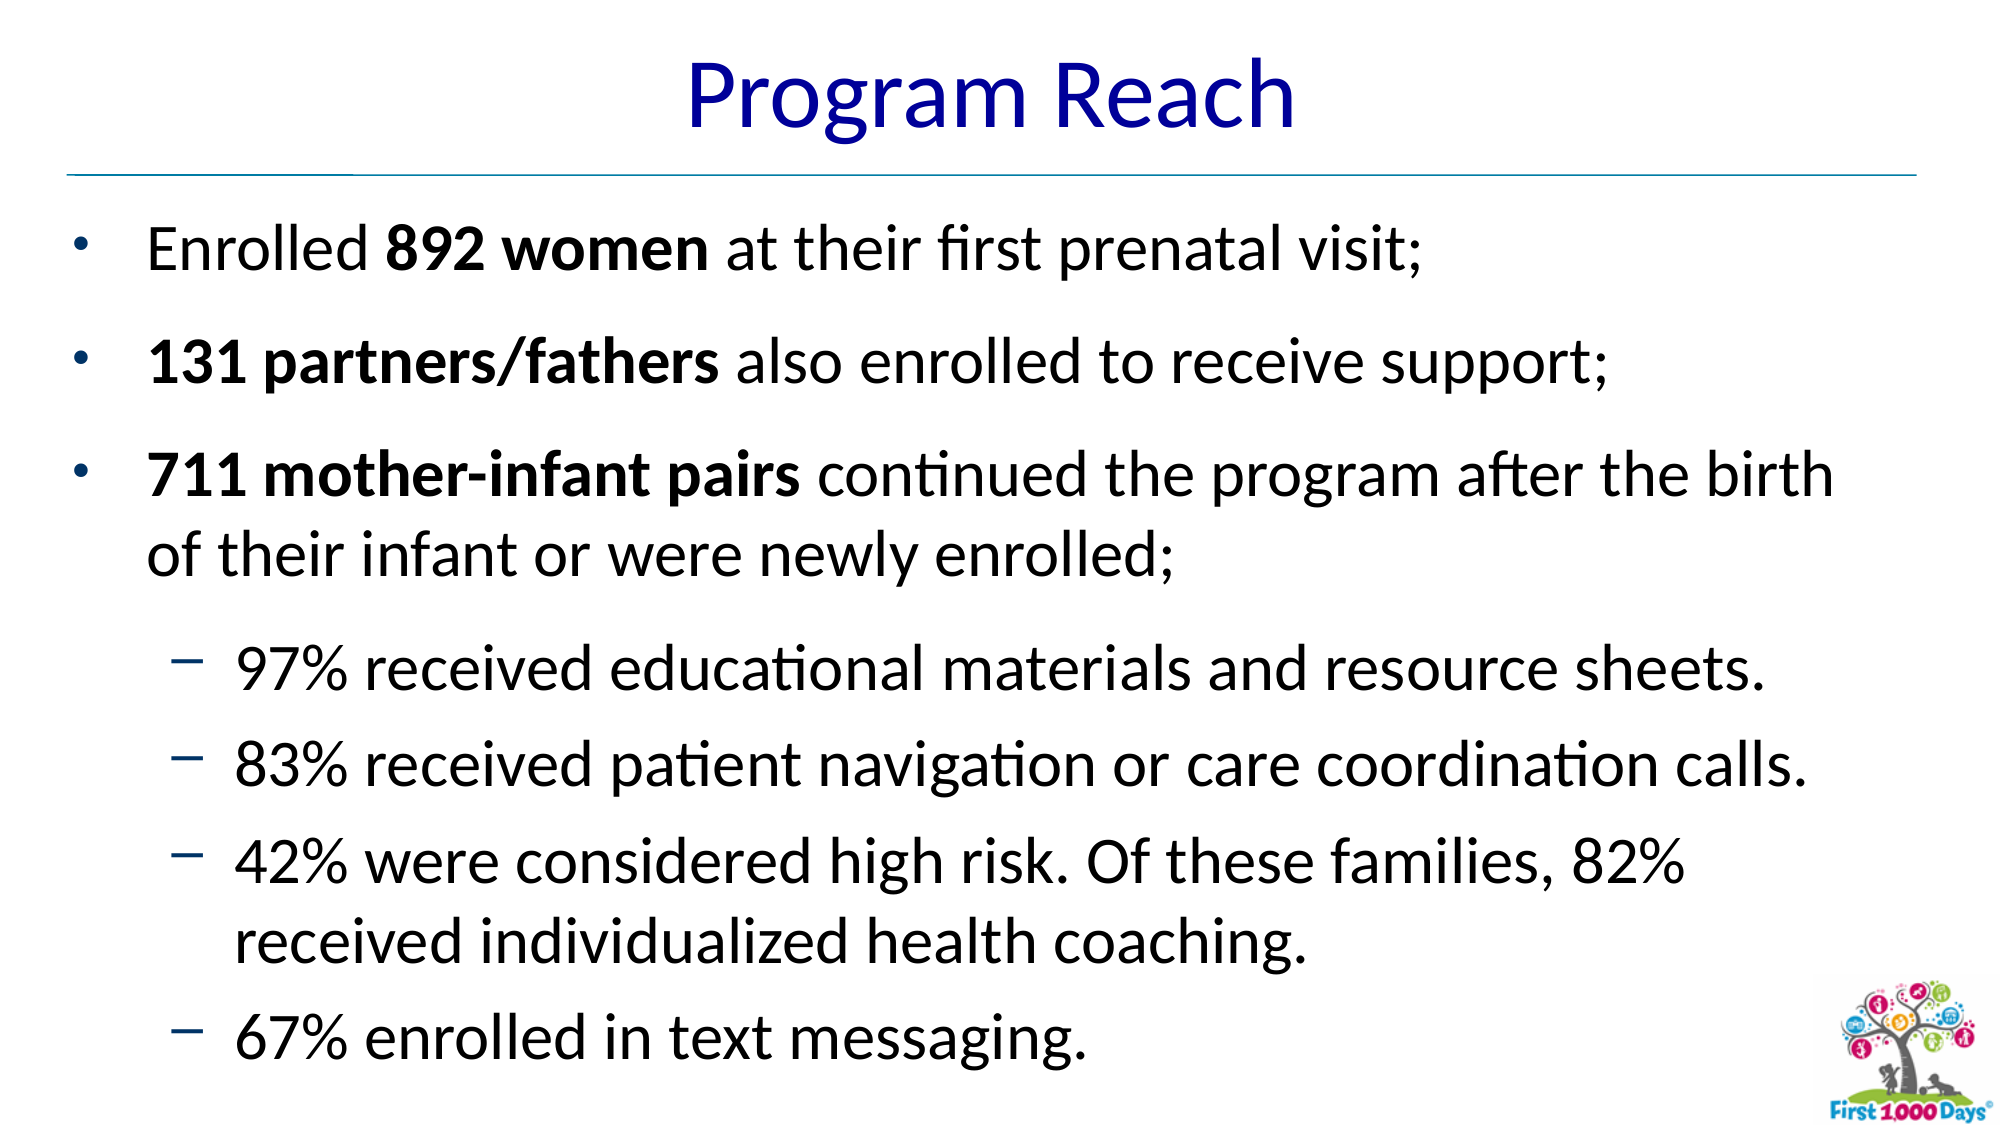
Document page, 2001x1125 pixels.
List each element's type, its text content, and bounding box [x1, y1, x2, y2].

list Enrolled 892 women at their first prenatal visit; 131 partners/fathers also enrolled to receive support; 711 mother-infant pairs continued the program after the birth of their infant or were newly enrolled; 97% received educational materials and resource sheets. 83% received patient navigation or care coordination calls. 42% were considered high risk. Of these families, 82% received individualized health coaching. 67% enrolled in text messaging. [56, 196, 1907, 1084]
title Program Reach [66, 0, 1917, 175]
picture [1813, 973, 2000, 1125]
